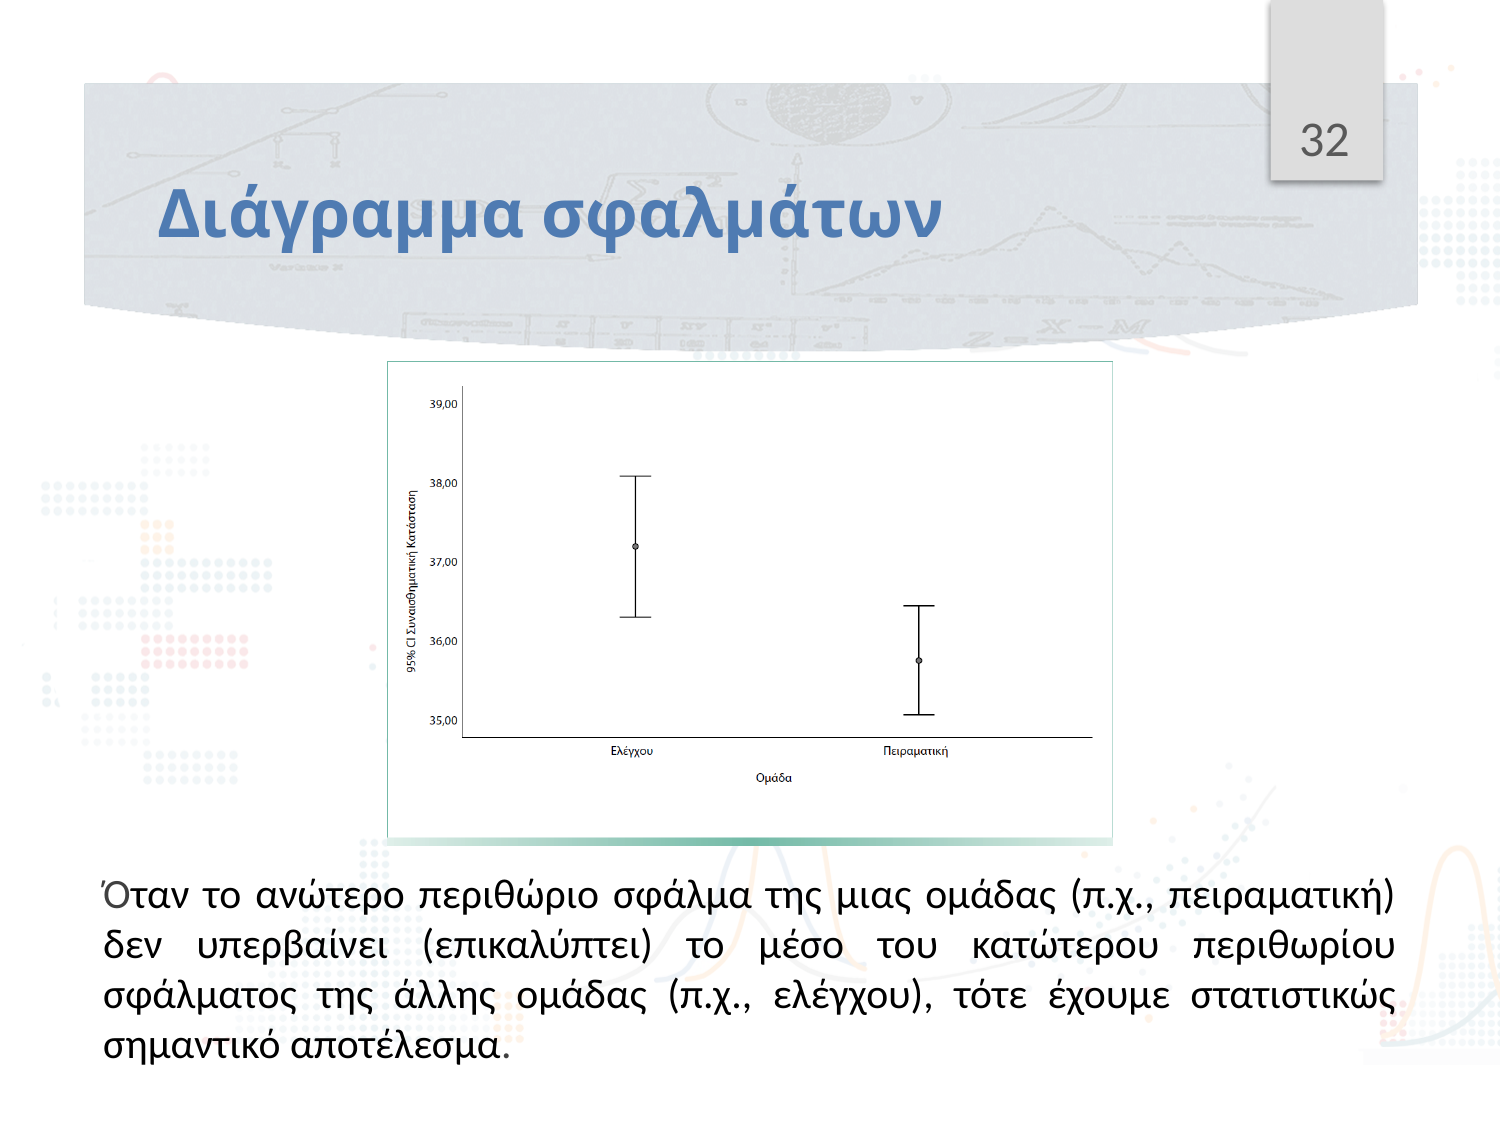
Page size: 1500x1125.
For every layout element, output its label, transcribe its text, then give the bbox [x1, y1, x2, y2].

title Διάγραμμα σφαλμάτων [142, 152, 1260, 269]
slide_number 32 [1259, 48, 1390, 175]
text_box Όταν το ανώτερο περιθώριο σφάλμα της μιας ομάδας (π.χ., πειραματική) δεν υπερβαίνει (επικαλύπτει) το μέσο του κατώτερου περιθωρίου σφάλματος της άλλης ομάδας (π.χ., ελέγχου), τότε έχουμε στατιστικώς σημαντικό αποτέλεσμα. [88, 859, 1412, 1075]
picture [0, 0, 1500, 1125]
